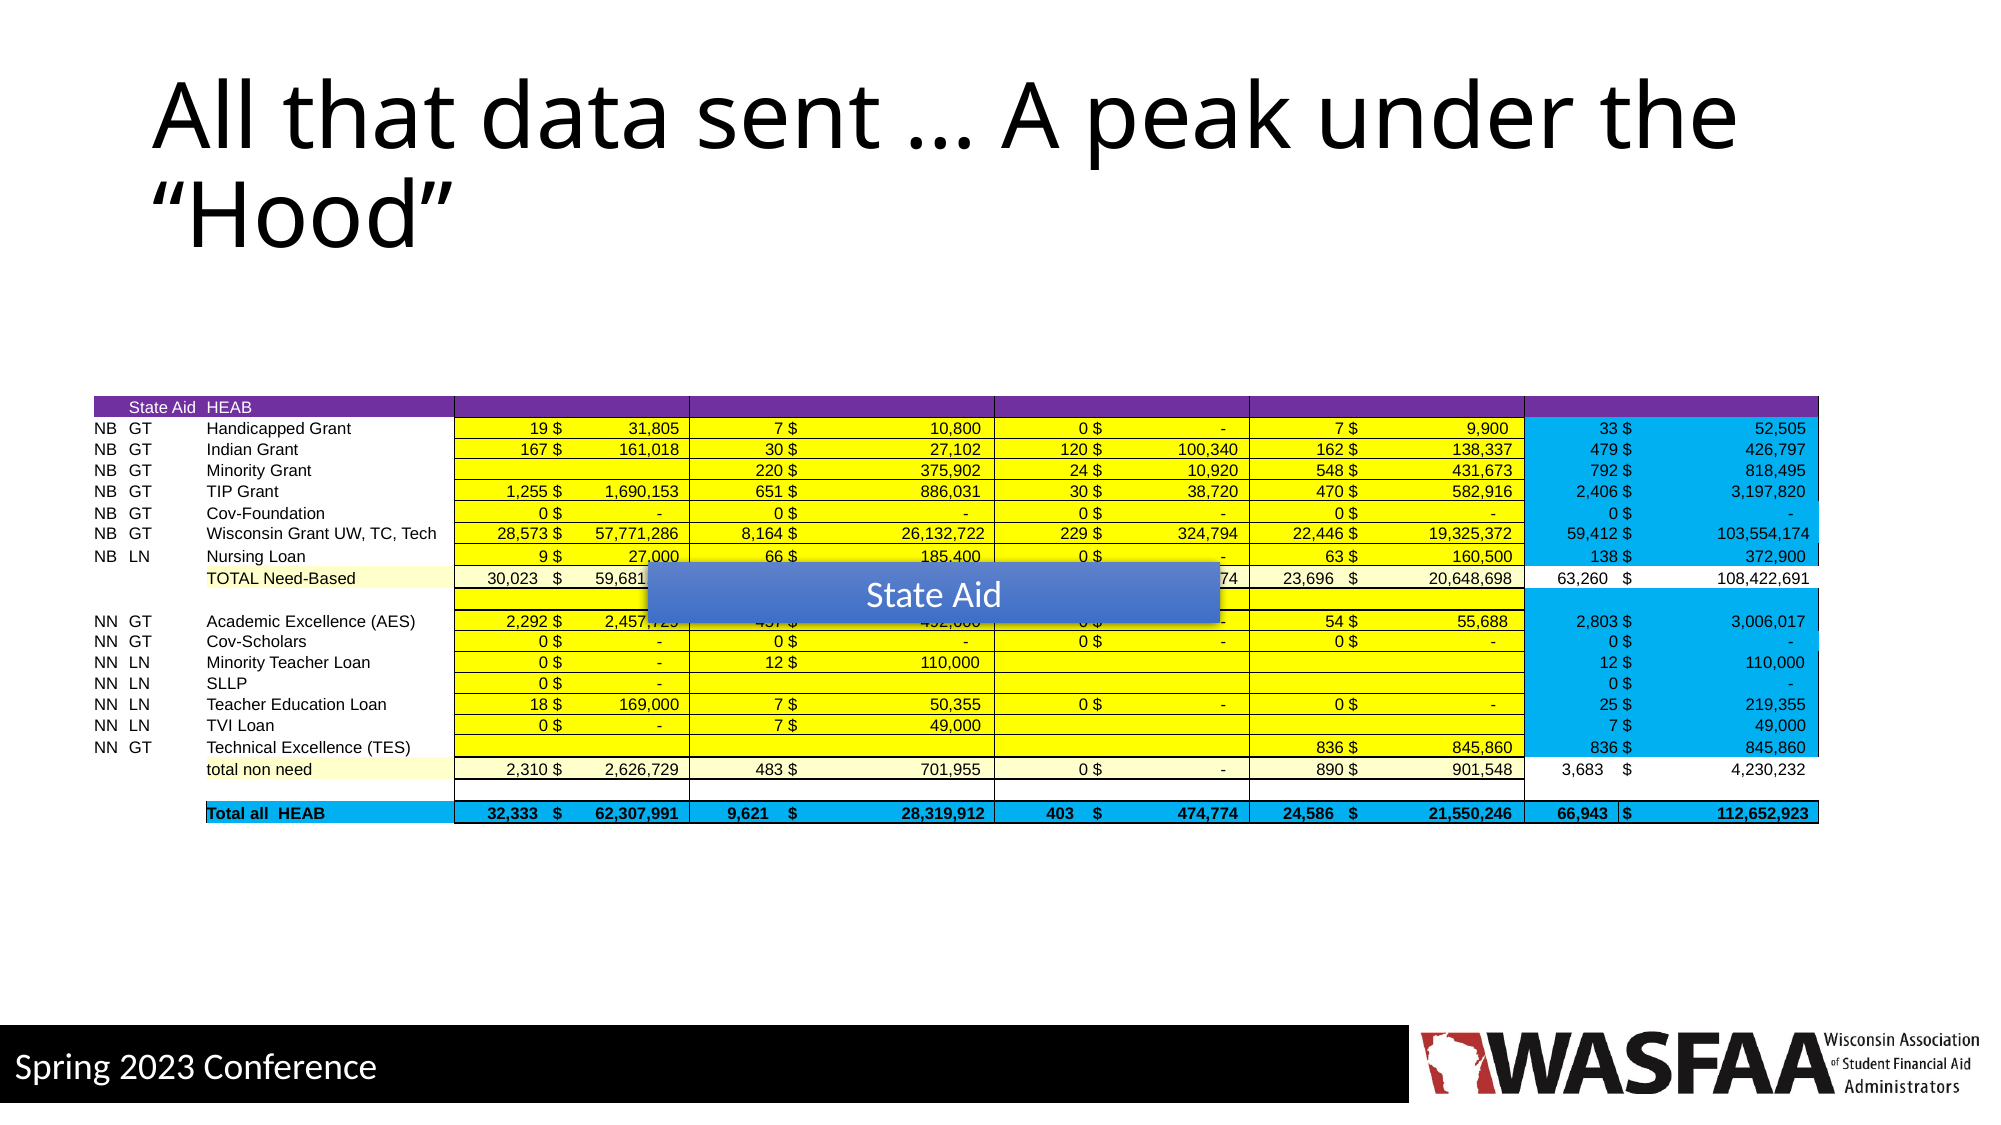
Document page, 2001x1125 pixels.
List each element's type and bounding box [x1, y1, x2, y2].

table_header [1250, 396, 1524, 417]
table_cell [455, 758, 689, 778]
table_cell [455, 673, 689, 693]
table_cell [1250, 631, 1524, 651]
table_cell [995, 652, 1249, 672]
table_cell [1250, 589, 1524, 609]
table_cell [690, 631, 994, 651]
title [137, 59, 1863, 278]
table_header [455, 396, 689, 417]
table_cell [455, 544, 689, 565]
table_cell [690, 715, 994, 734]
table_cell [455, 480, 689, 500]
table_cell [690, 694, 994, 714]
table_cell [1250, 652, 1524, 672]
table_cell [455, 459, 689, 479]
table_cell [690, 544, 994, 562]
table_cell [455, 652, 689, 672]
table_cell [690, 735, 994, 756]
table_cell [1250, 694, 1524, 714]
table_cell [1250, 501, 1524, 522]
table_header [690, 396, 994, 417]
table_cell [455, 566, 648, 587]
table_cell [690, 501, 994, 522]
table_cell [1250, 715, 1524, 734]
table_cell [1250, 566, 1524, 587]
table_cell [455, 715, 689, 734]
table_cell [1250, 480, 1524, 500]
table_cell [995, 544, 1249, 565]
table_cell [995, 735, 1249, 756]
table_cell [455, 611, 689, 630]
text_box [648, 562, 1221, 623]
table_cell [455, 418, 689, 438]
table_cell [995, 439, 1249, 458]
table_cell [1250, 439, 1524, 458]
table_cell [455, 439, 689, 458]
table_cell [455, 802, 689, 822]
picture [1409, 1025, 1989, 1103]
table_cell [94, 417, 454, 823]
table_cell [1250, 758, 1524, 778]
table_cell [1250, 802, 1524, 822]
table_cell [1250, 418, 1524, 438]
table_cell [1525, 417, 1819, 800]
table_cell [1250, 780, 1524, 800]
table_cell [690, 523, 994, 543]
table_cell [995, 418, 1249, 438]
table_cell [995, 802, 1249, 822]
table_cell [455, 735, 689, 756]
table_cell [690, 780, 994, 800]
table_cell [995, 780, 1249, 800]
table_cell [1250, 523, 1524, 543]
table_cell [690, 439, 994, 458]
table_cell [995, 501, 1249, 522]
table_cell [995, 673, 1249, 693]
table_cell [690, 652, 994, 672]
table_cell [1250, 544, 1524, 565]
table_cell [995, 459, 1249, 479]
table_cell [1221, 589, 1249, 609]
table_cell [455, 589, 648, 609]
table_cell [1525, 802, 1618, 822]
table_cell [1619, 802, 1818, 822]
table_cell [1221, 566, 1249, 587]
table_cell [1250, 673, 1524, 693]
table_cell [455, 694, 689, 714]
table_cell [995, 715, 1249, 734]
table_cell [690, 418, 994, 438]
table_cell [995, 694, 1249, 714]
table_cell [995, 523, 1249, 543]
table_cell [690, 673, 994, 693]
table_cell [1250, 611, 1524, 630]
table_cell [995, 631, 1249, 651]
table_cell [690, 802, 994, 822]
table_header [1525, 396, 1818, 417]
table_cell [995, 480, 1249, 500]
table_header [995, 396, 1249, 417]
table_cell [995, 758, 1249, 778]
table_cell [995, 611, 1249, 630]
table_cell [690, 480, 994, 500]
table_cell [1250, 459, 1524, 479]
table_cell [455, 631, 689, 651]
table_cell [690, 623, 994, 630]
table_cell [455, 501, 689, 522]
table_cell [455, 780, 689, 800]
table_cell [690, 459, 994, 479]
table_cell [455, 523, 689, 543]
table_cell [1250, 735, 1524, 756]
table_cell [690, 758, 994, 778]
table_header [94, 396, 454, 417]
